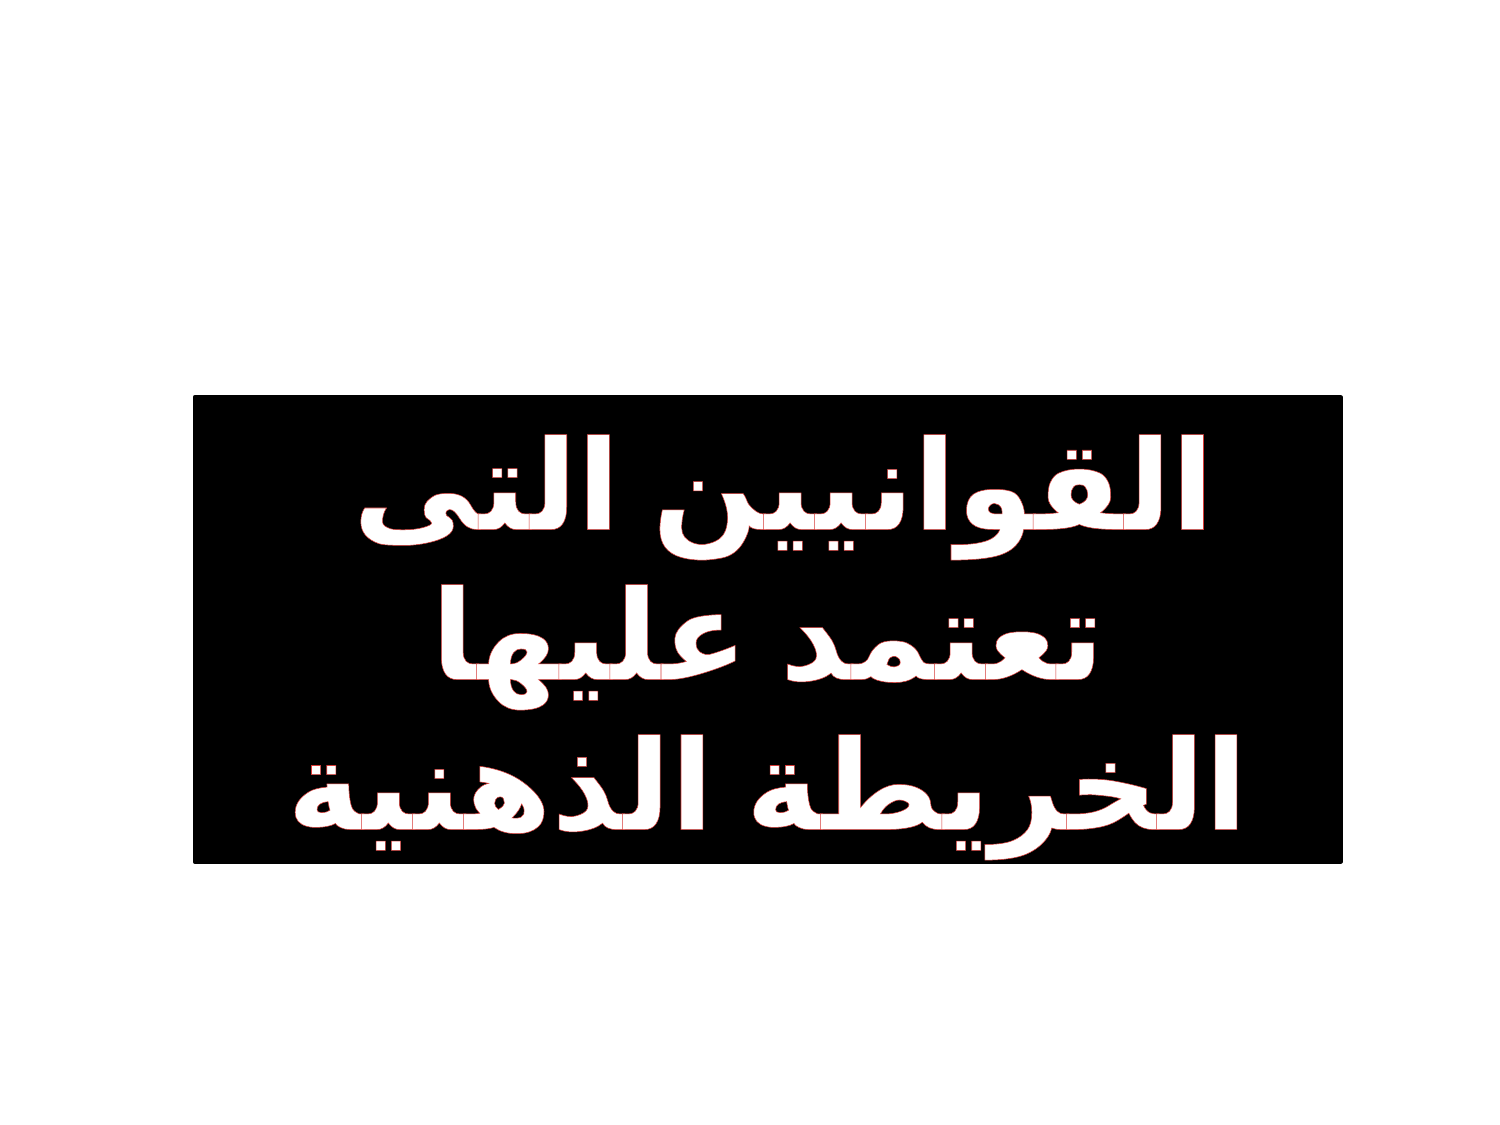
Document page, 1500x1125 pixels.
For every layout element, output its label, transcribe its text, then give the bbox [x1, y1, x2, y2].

text_box القوانيين التى تعتمد عليها الخريطة الذهنية [193, 395, 1343, 864]
